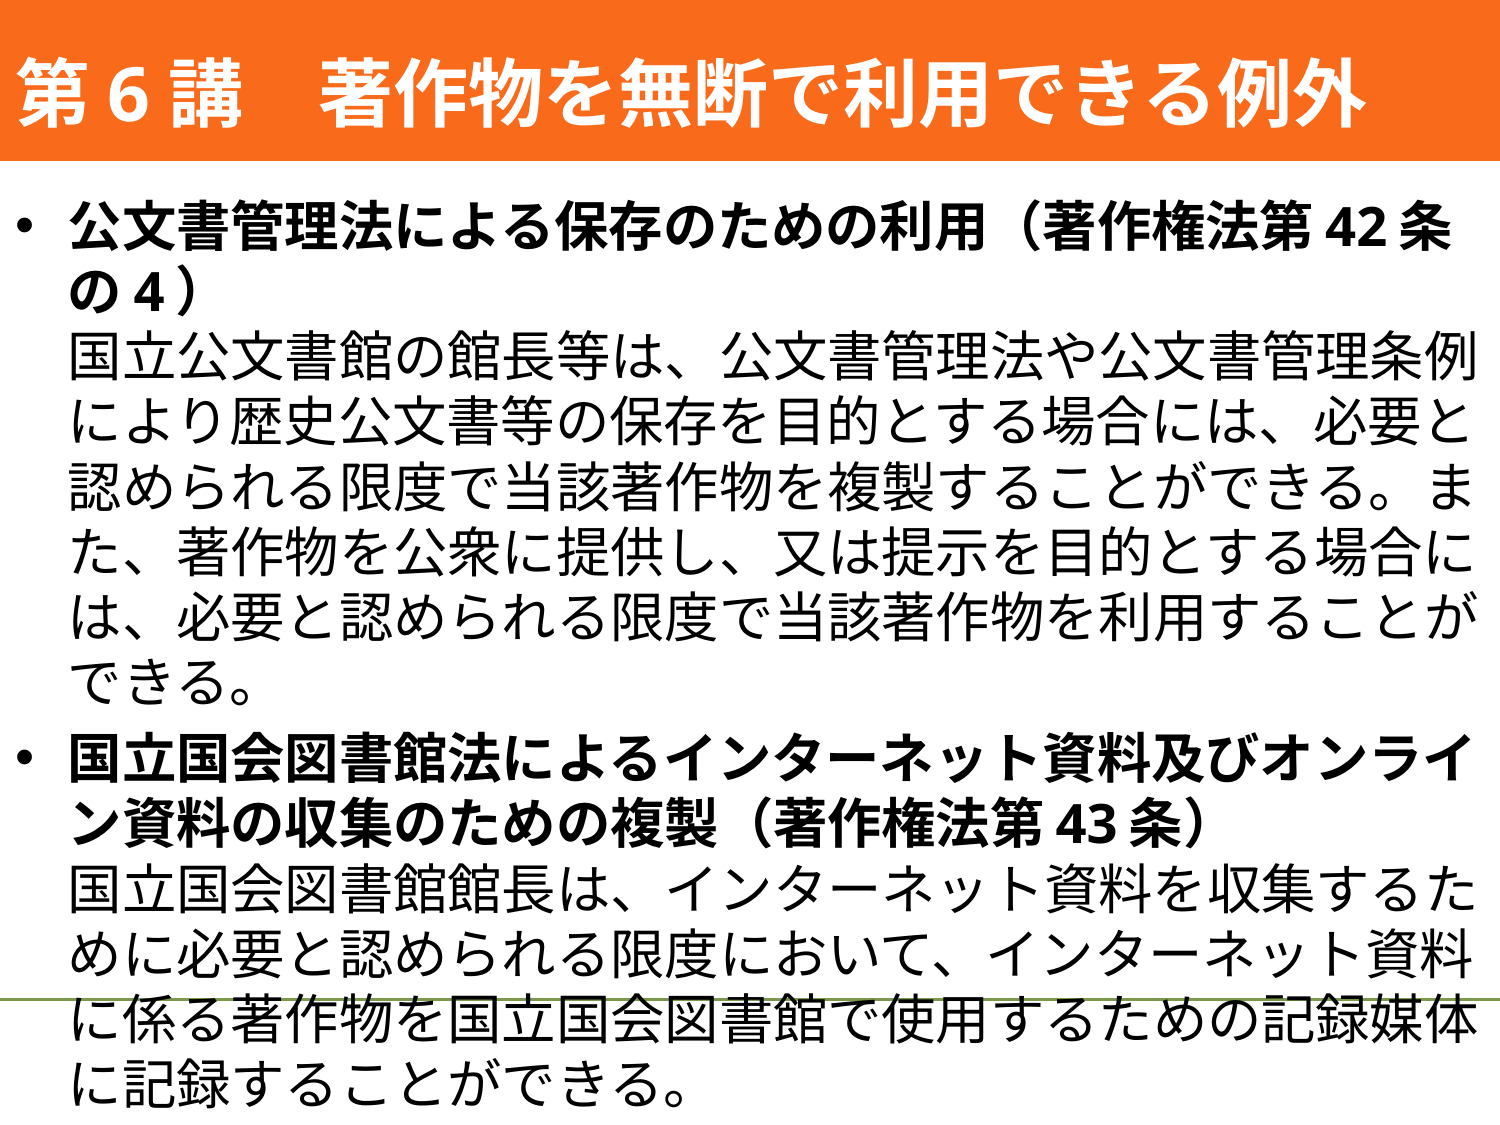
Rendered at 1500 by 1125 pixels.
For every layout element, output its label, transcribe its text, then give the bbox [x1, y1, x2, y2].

text_box 第6講 著作物を無断で利用できる例外 [0, 0, 1500, 161]
list 公文書管理法による保存のための利用（著作権法第42条の4） 国立公文書館の館長等は、公文書管理法や公文書管理条例により歴史公文書等の保存を目的とする場合には、必要と認められる限度で当該著作物を複製することができる。また、著作物を公衆に提供し、又は提示を目的とする場合には、必要と認められる限度で当該著作物を利用することができる。 国立国会図書館法によるインターネット資料及びオンライン資料の収集のための複製（著作権法第43条） 国立国会図書館館長は、インターネット資料を収集するために必要と認められる限度において、インターネット資料に係る著作物を国立国会図書館で使用するための記録媒体に記録することができる。 [0, 184, 1500, 1125]
